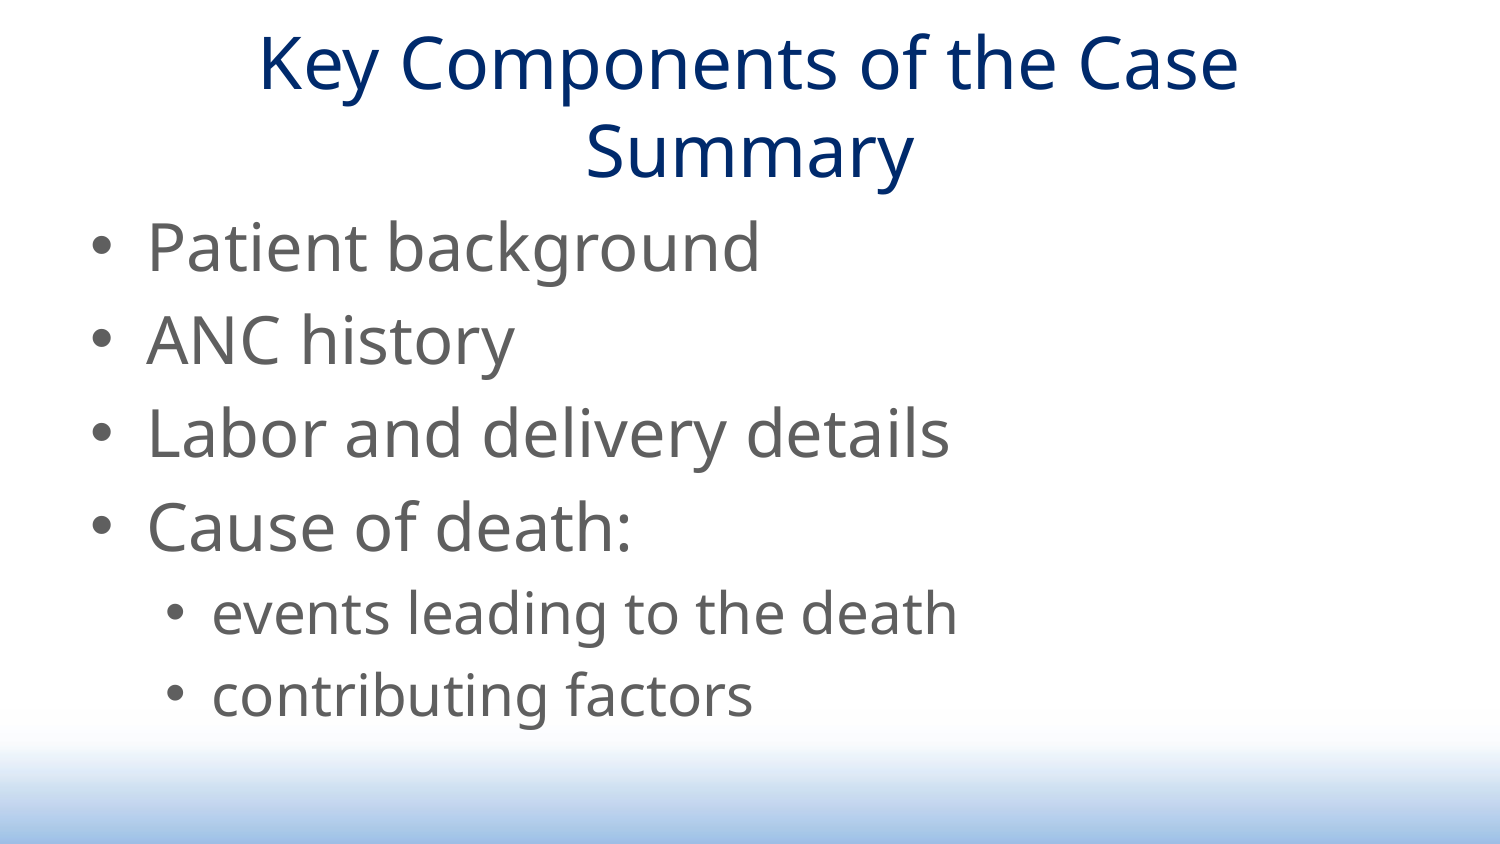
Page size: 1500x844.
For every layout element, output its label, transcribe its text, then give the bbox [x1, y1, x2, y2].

title Key Components of the Case Summary [75, 33, 1425, 175]
picture [0, 309, 1500, 844]
list Patient background ANC history Labor and delivery details Cause of death: events leading to the death contributing factors [75, 196, 1425, 754]
